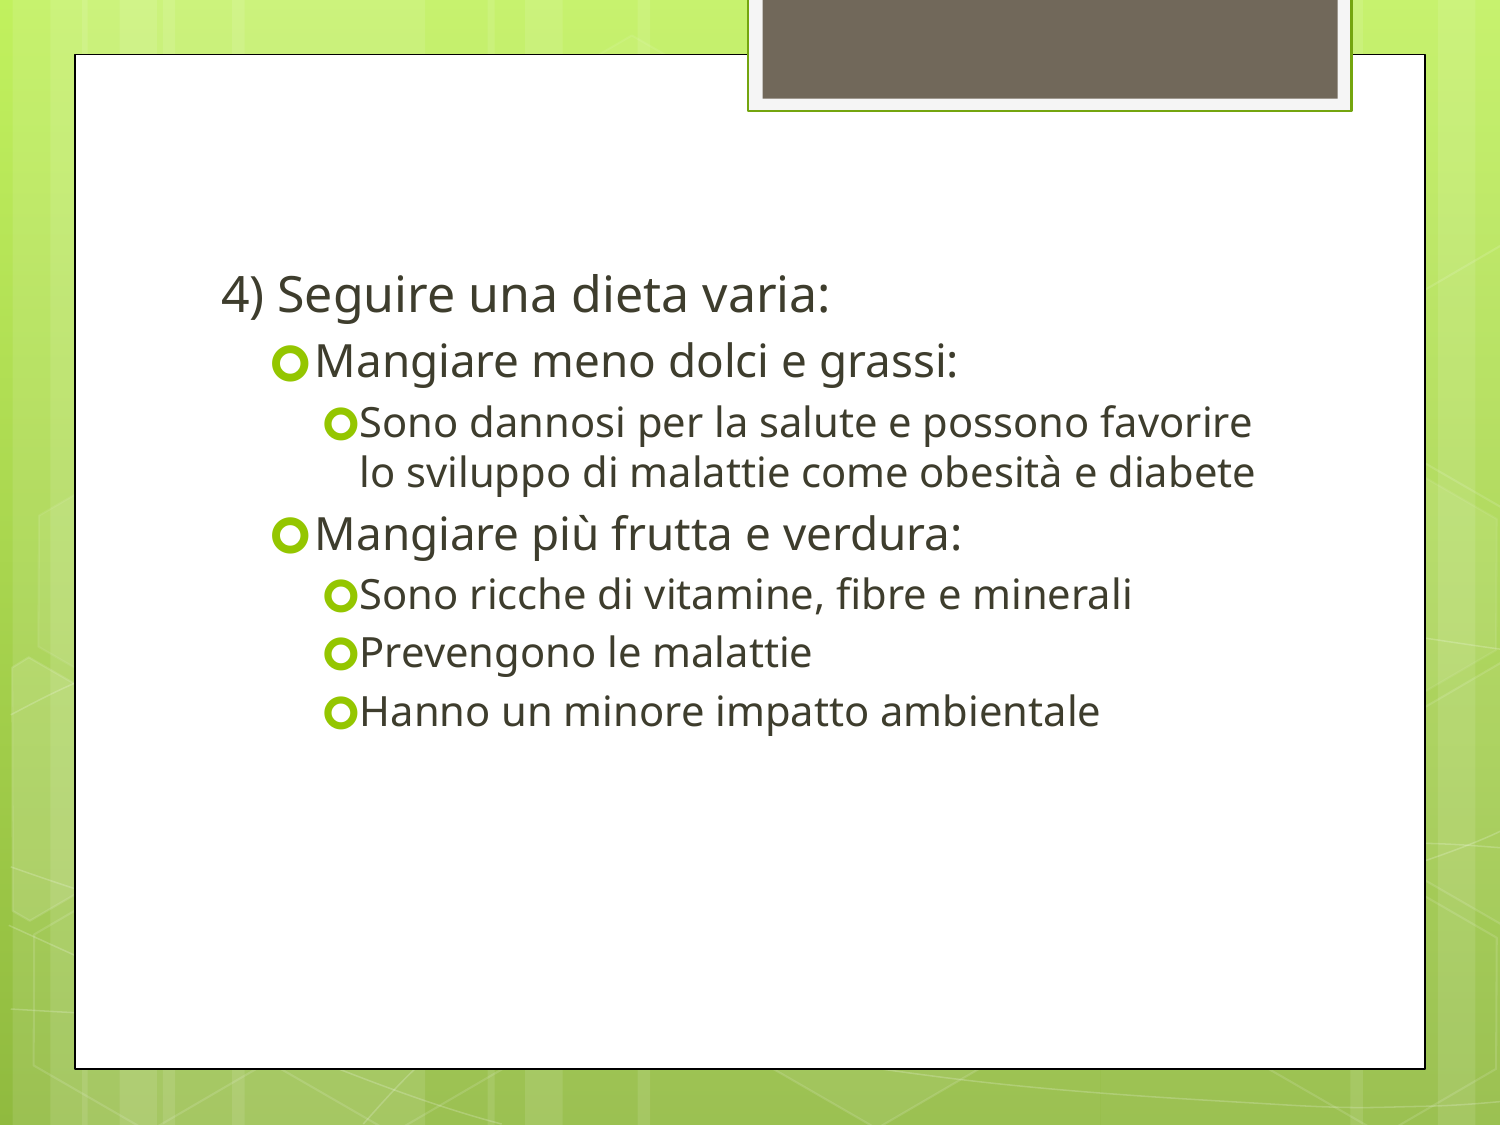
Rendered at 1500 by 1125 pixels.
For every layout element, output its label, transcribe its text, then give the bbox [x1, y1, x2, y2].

list 4) Seguire una dieta varia: Mangiare meno dolci e grassi: Sono dannosi per la salute e possono favorire lo sviluppo di malattie come obesità e diabete Mangiare più frutta e verdura: Sono ricche di vitamine, fibre e minerali Prevengono le malattie Hanno un minore impatto ambientale [194, 255, 1307, 831]
